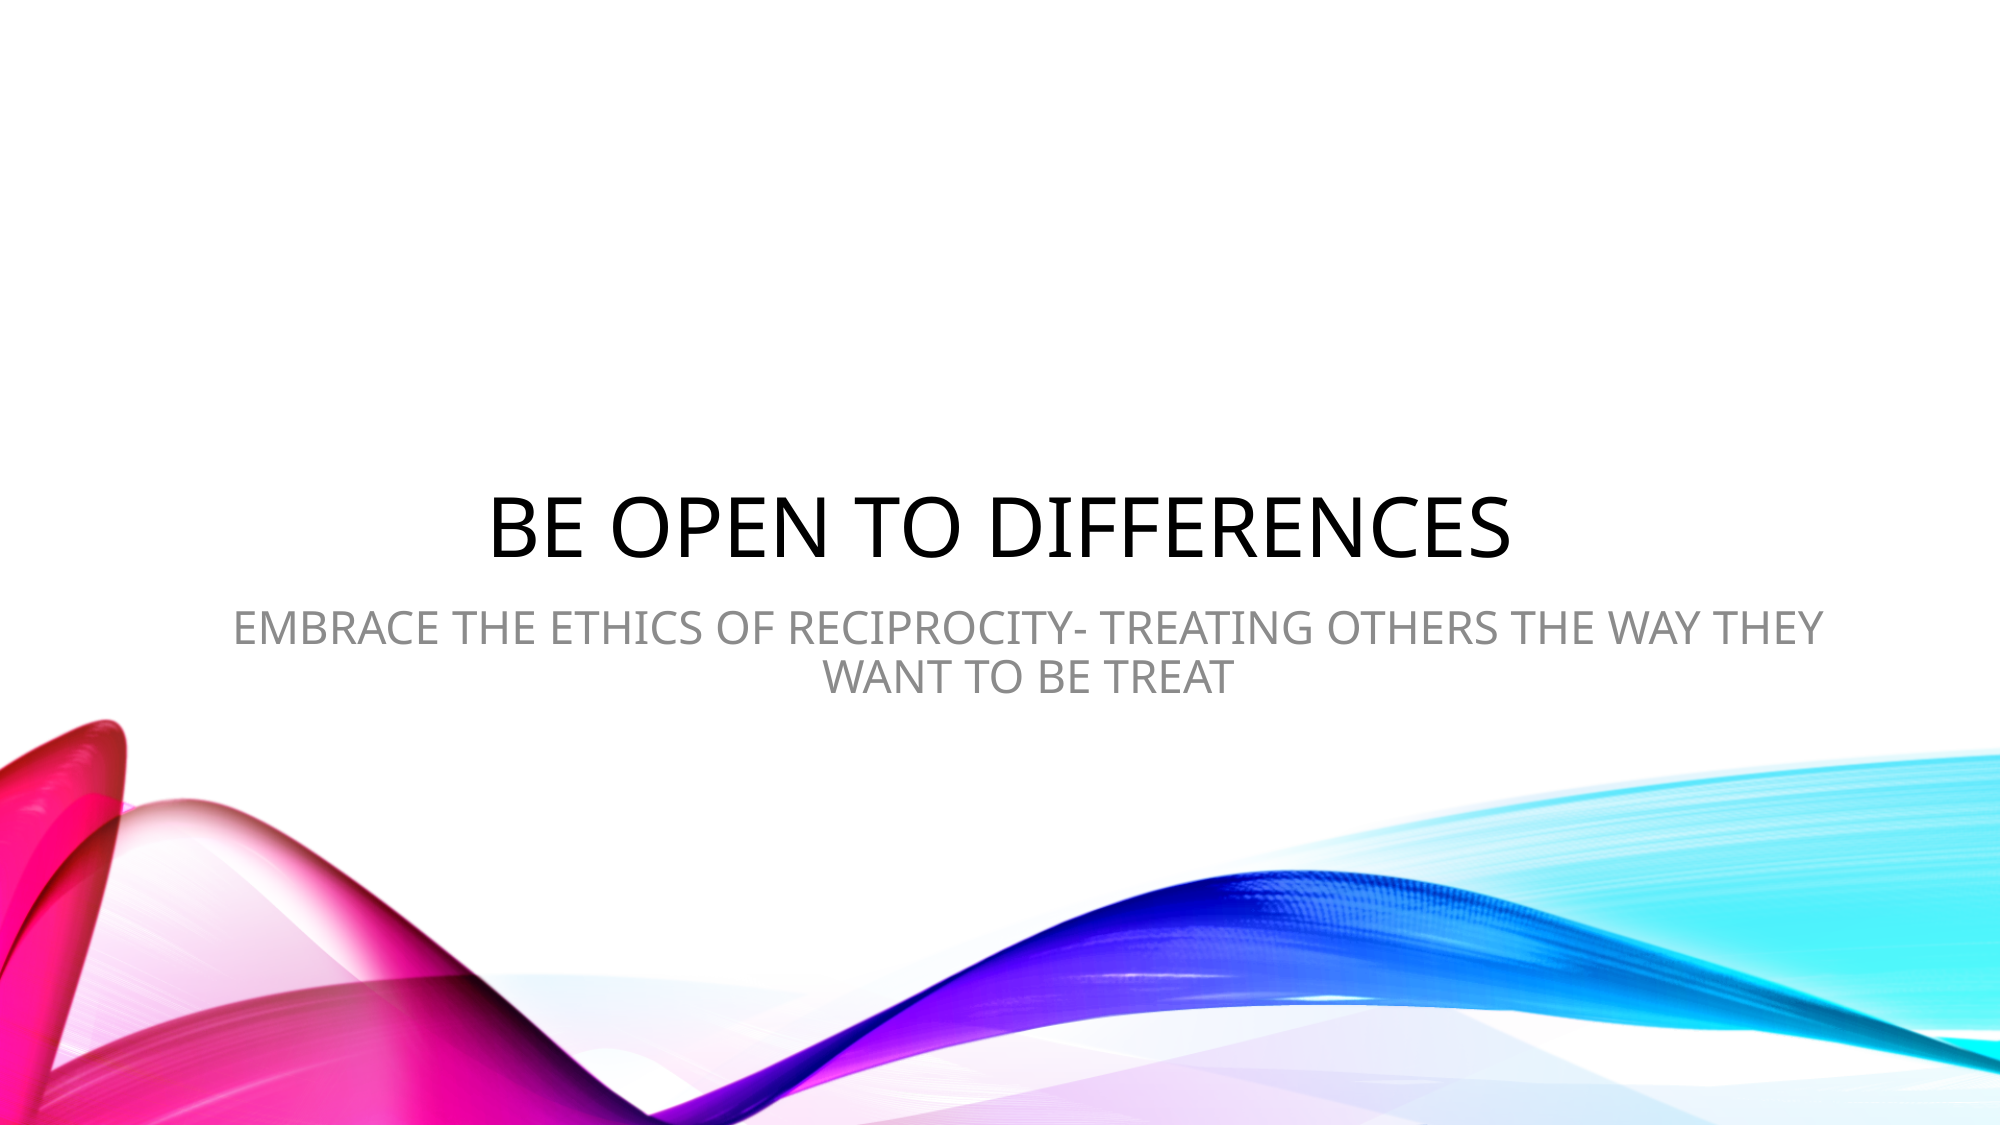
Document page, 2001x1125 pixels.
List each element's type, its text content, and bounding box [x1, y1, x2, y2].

picture [0, 717, 2000, 1125]
title BE OPEN TO DIFFERENCES [112, 123, 1888, 584]
list EMBRACE THE ETHICS OF RECIPROCITY- TREATING OTHERS THE WAY THEY WANT TO BE TREAT [168, 597, 1889, 755]
picture [1795, 1003, 1806, 1008]
